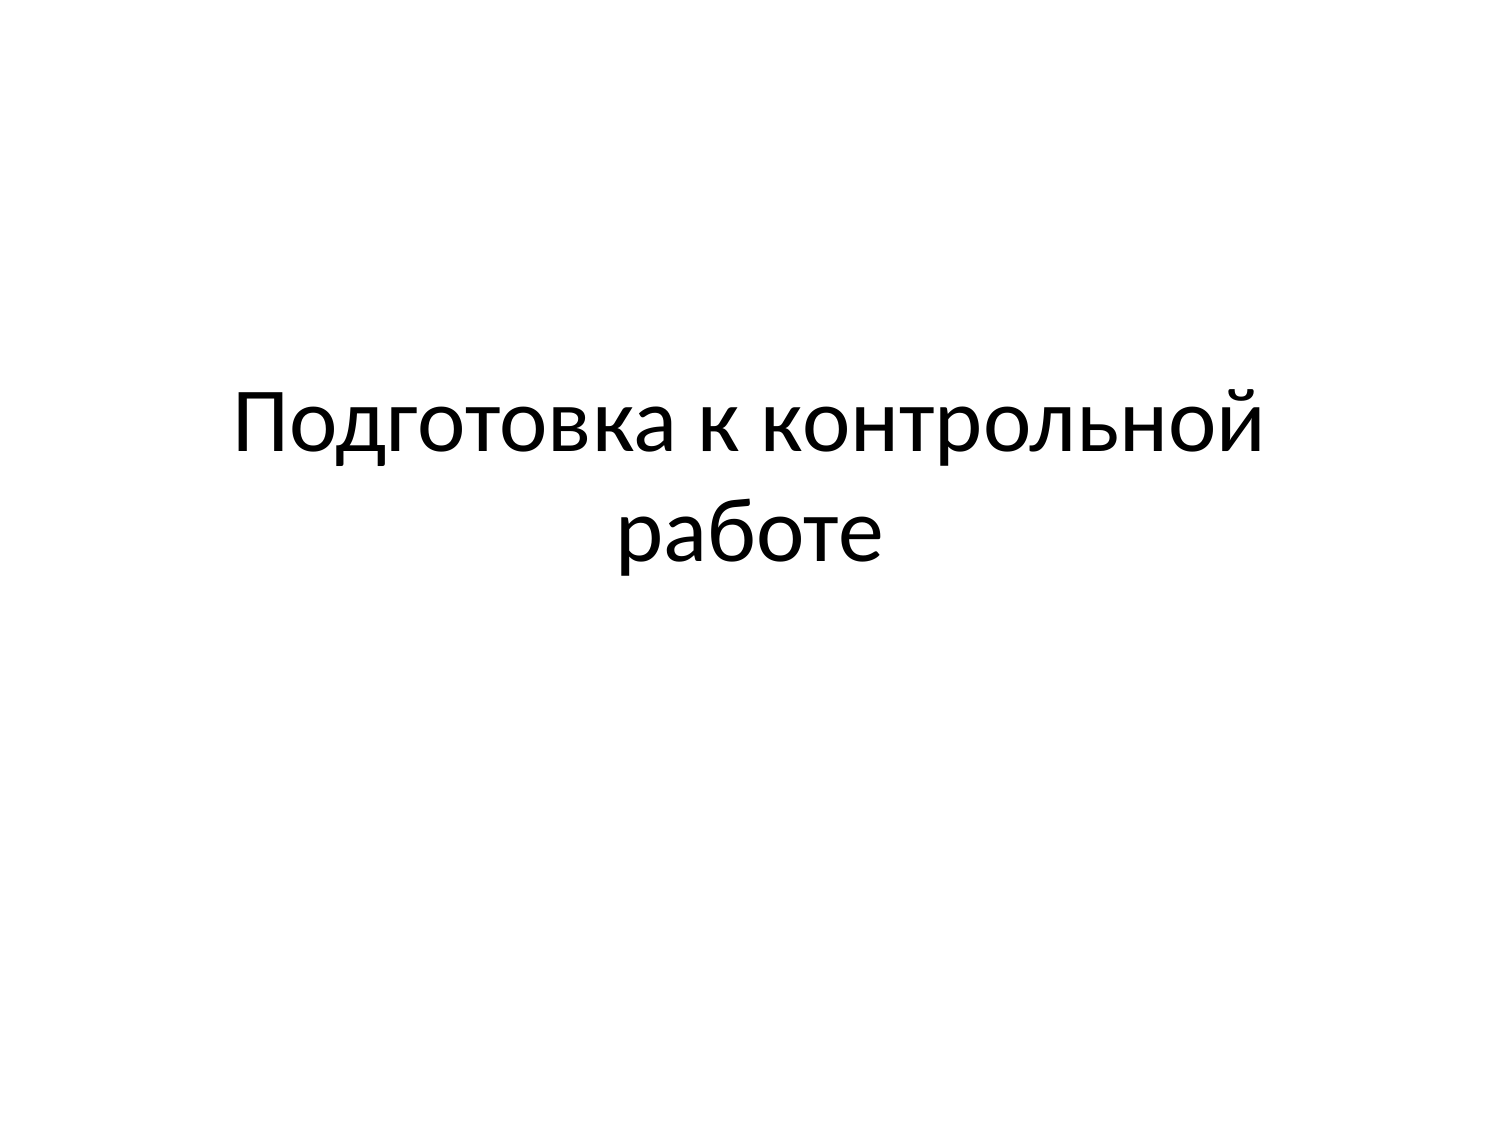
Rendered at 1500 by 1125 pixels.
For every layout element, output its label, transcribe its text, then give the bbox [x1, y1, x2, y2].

title Подготовка к контрольной работе [112, 349, 1388, 591]
